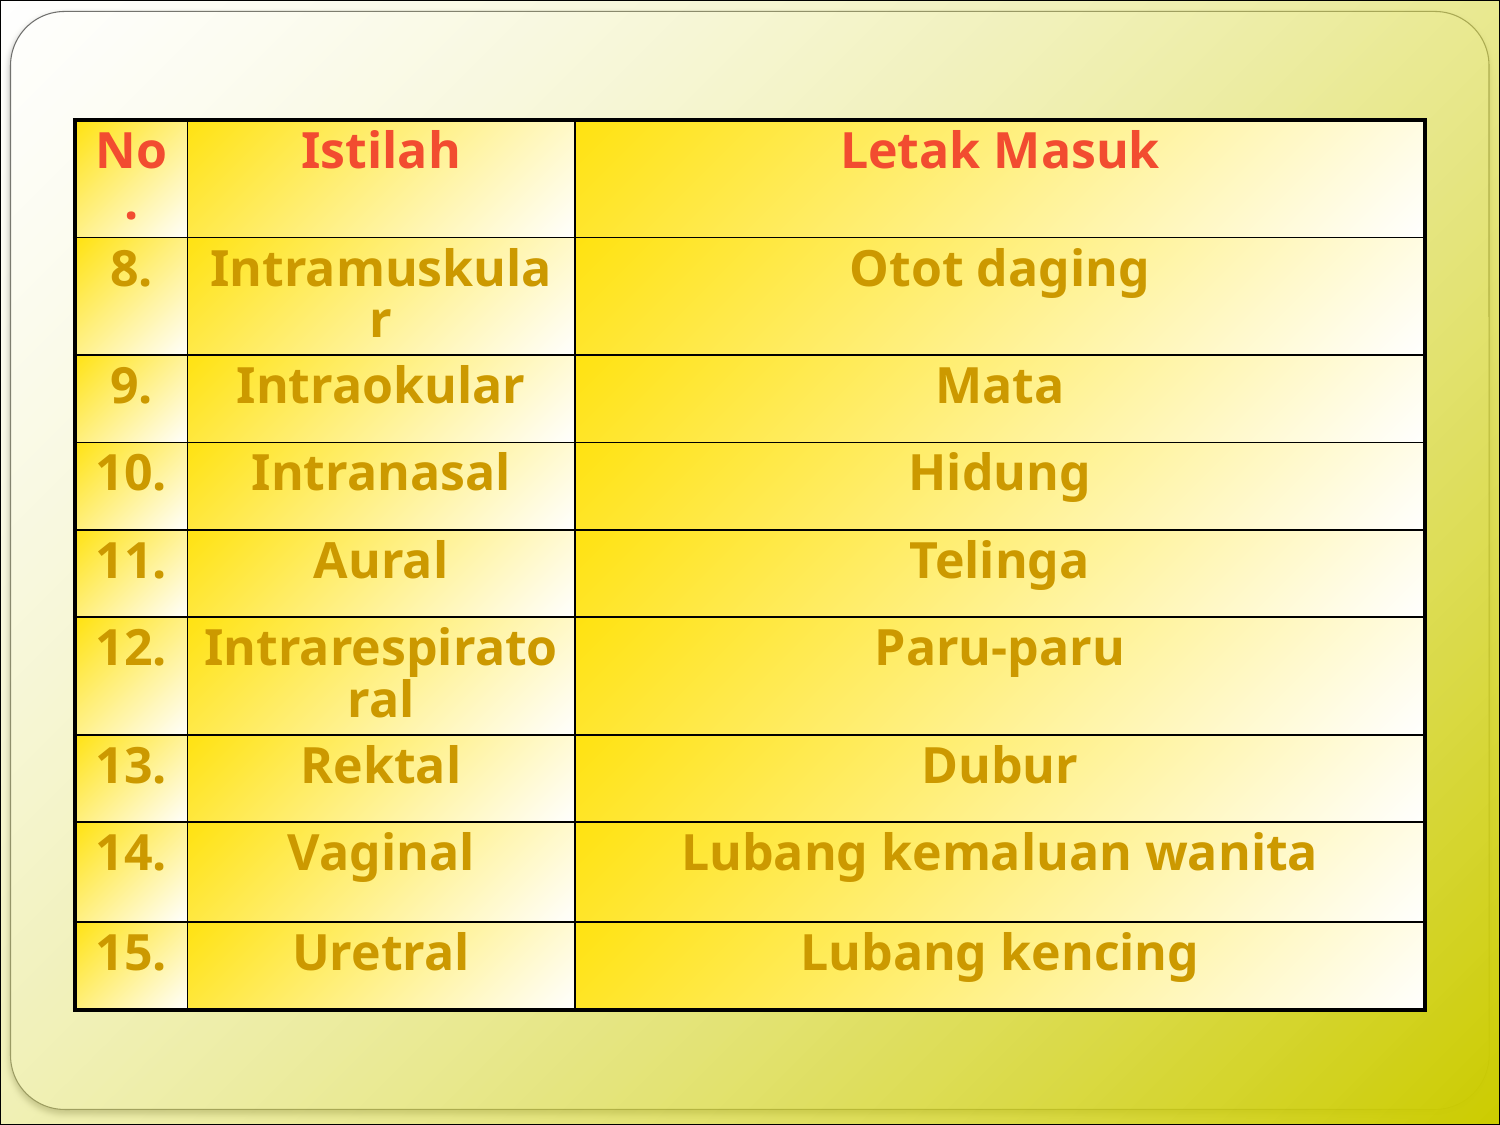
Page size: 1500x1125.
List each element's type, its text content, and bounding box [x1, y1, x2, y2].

table_cell Dubur [576, 736, 1423, 821]
table_cell Intramuskular [188, 238, 574, 354]
table_cell Otot daging [576, 238, 1423, 354]
table_cell Telinga [576, 531, 1423, 616]
table_cell Intranasal [188, 443, 574, 529]
table_cell 10. [77, 443, 187, 529]
table_cell 8. [77, 238, 187, 354]
table_cell Lubang kencing [576, 923, 1423, 1008]
table_cell 15. [77, 923, 187, 1008]
table_cell Lubang kemaluan wanita [576, 823, 1423, 921]
table_header No. [77, 122, 187, 237]
table_header Istilah [188, 122, 574, 237]
table_cell Paru-paru [576, 618, 1423, 734]
table_cell Intraokular [188, 356, 574, 442]
text_box [0, 0, 1500, 1125]
table_cell 14. [77, 823, 187, 921]
table_cell Intrarespiratoral [188, 618, 574, 734]
table_cell Mata [576, 356, 1423, 442]
table_cell 11. [77, 531, 187, 616]
table_cell 13. [77, 736, 187, 821]
table_cell Hidung [576, 443, 1423, 529]
table_header Letak Masuk [576, 122, 1423, 237]
table_cell Aural [188, 531, 574, 616]
table_cell Vaginal [188, 823, 574, 921]
table_cell Uretral [188, 923, 574, 1008]
table_cell 12. [77, 618, 187, 734]
table_cell Rektal [188, 736, 574, 821]
table_cell 9. [77, 356, 187, 442]
